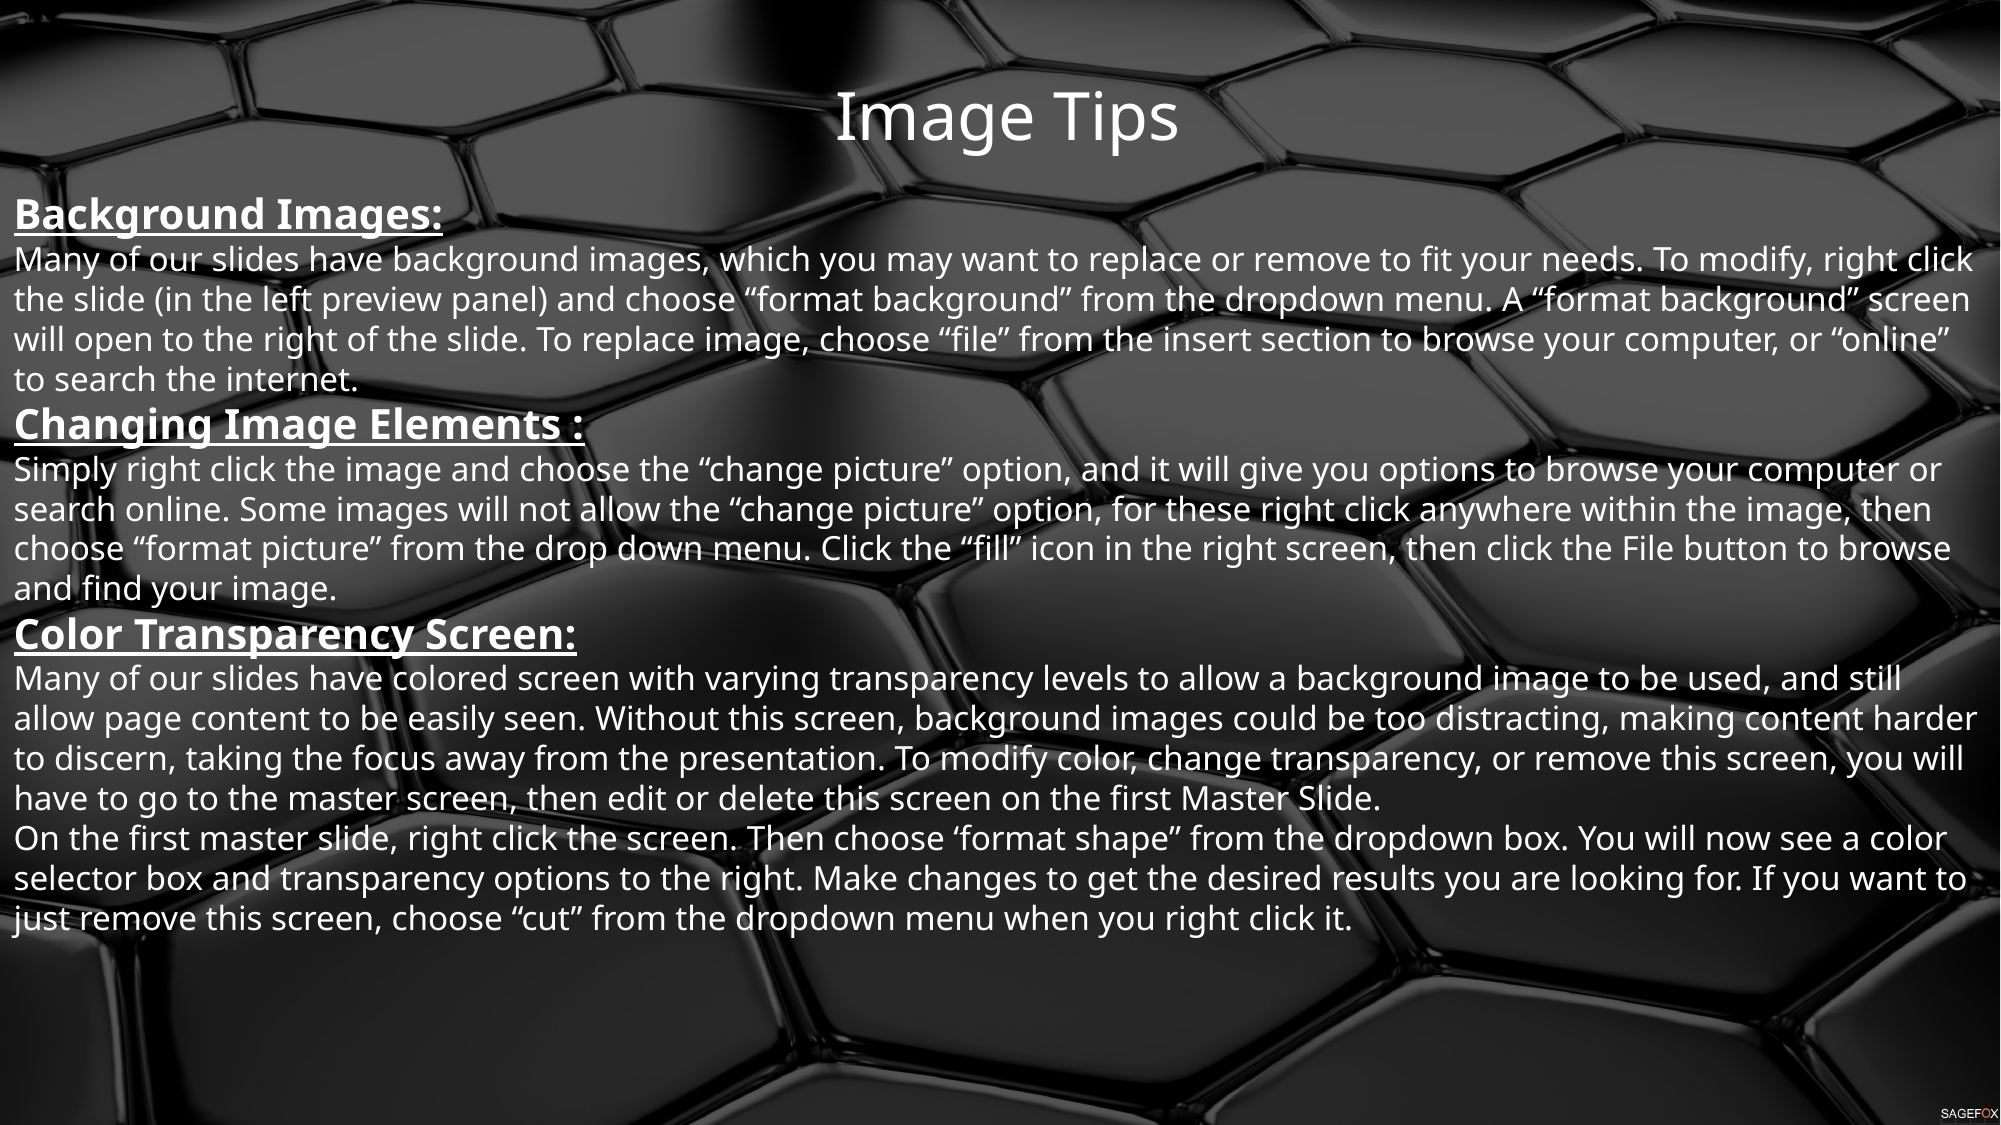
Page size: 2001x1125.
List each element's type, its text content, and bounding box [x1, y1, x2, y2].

title Image Tips [597, 59, 1420, 177]
text_box Background Images: Many of our slides have background images, which you may want to replace or remove to fit your needs. To modify, right click the slide (in the left preview panel) and choose “format background” from the dropdown menu. A “format background” screen will open to the right of the slide. To replace image, choose “file” from the insert section to browse your computer, or “online” to search the internet. Changing Image Elements : Simply right click the image and choose the “change picture” option, and it will give you options to browse your computer or search online. Some images will not allow the “change picture” option, for these right click anywhere within the image, then choose “format picture” from the drop down menu. Click the “fill” icon in the right screen, then click the File button to browse and find your image. Color Transparency Screen: Many of our slides have colored screen with varying transparency levels to allow a background image to be used, and still allow page content to be easily seen. Without this screen, background images could be too distracting, making content harder to discern, taking the focus away from the presentation. To modify color, change transparency, or remove this screen, you will have to go to the master screen, then edit or delete this screen on the first Master Slide. On the first master slide, right click the screen. Then choose ‘format shape” from the dropdown box. You will now see a color selector box and transparency options to the right. Make changes to get the desired results you are looking for. If you want to just remove this screen, choose “cut” from the dropdown menu when you right click it. [0, 0, 2000, 1125]
